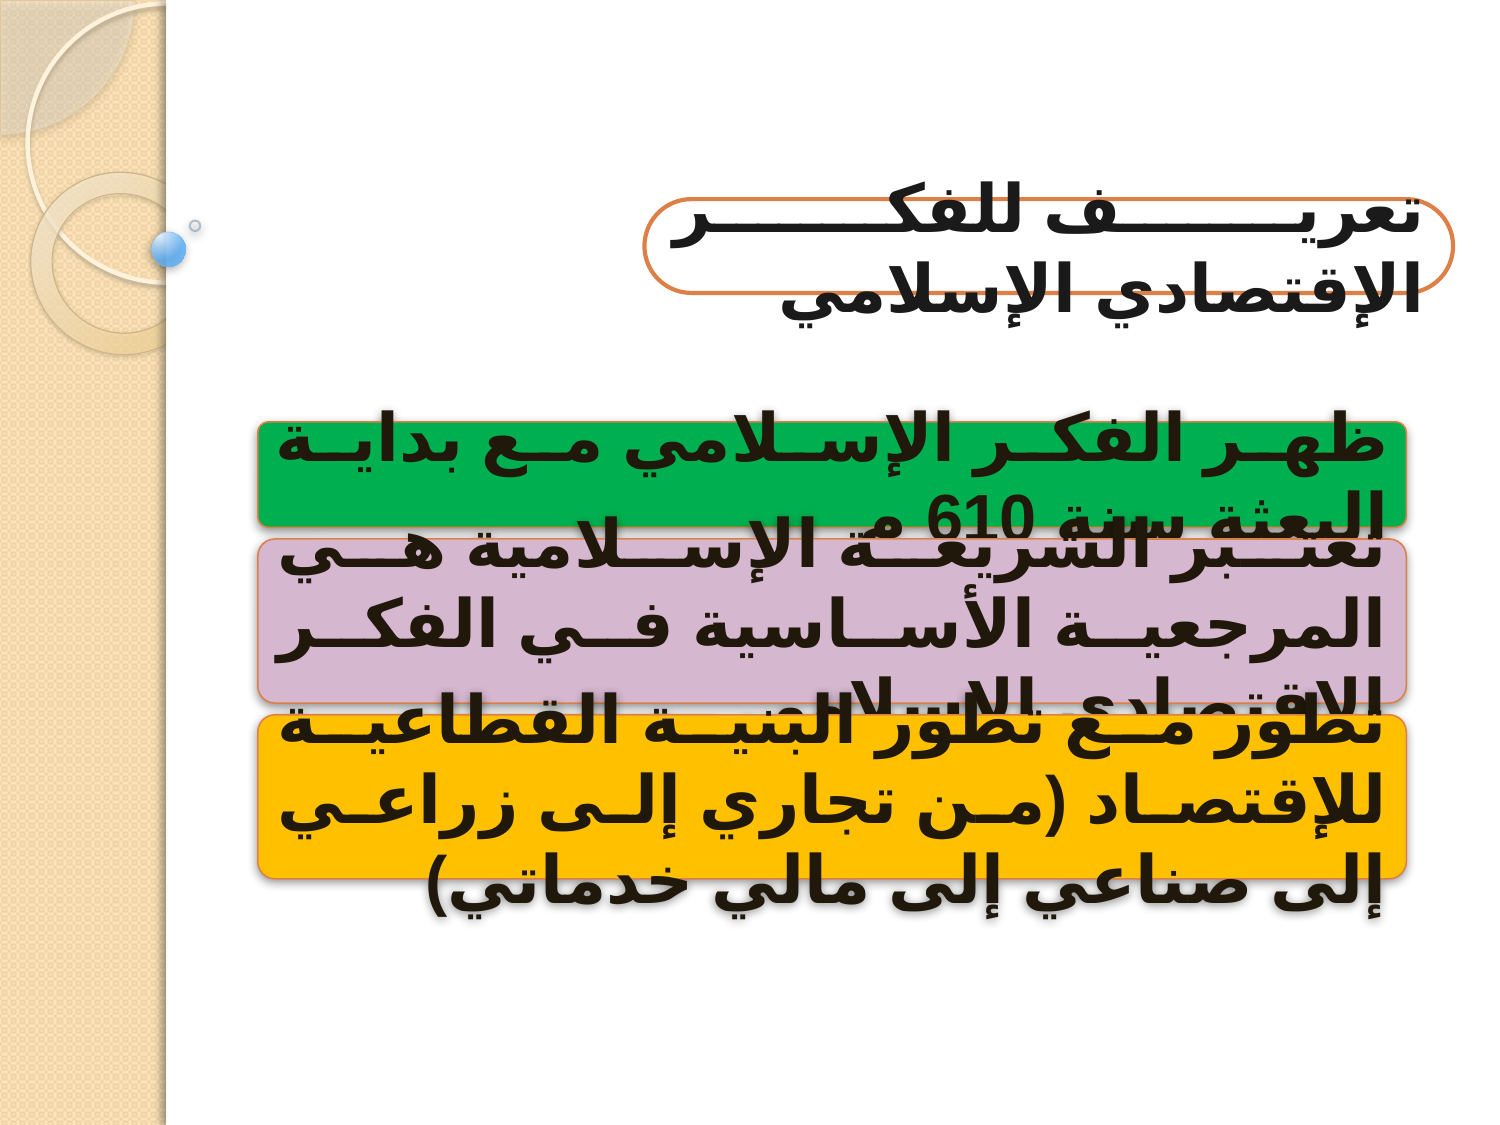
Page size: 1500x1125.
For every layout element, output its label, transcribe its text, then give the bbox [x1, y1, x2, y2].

text_box تطور مع تطور البنية القطاعية للإقتصاد (من تجاري إلى زراعي إلى صناعي إلى مالي خدماتي) [257, 713, 1408, 880]
text_box ظهر الفكر الإسلامي مع بداية البعثة سنة 610 م [257, 421, 1408, 529]
text_box تعتبر الشريعة الإسلامية هي المرجعية الأساسية في الفكر الاقتصادي الإسلامي [257, 538, 1408, 704]
text_box تعريف للفكر الإقتصادي الإسلامي [642, 197, 1456, 296]
